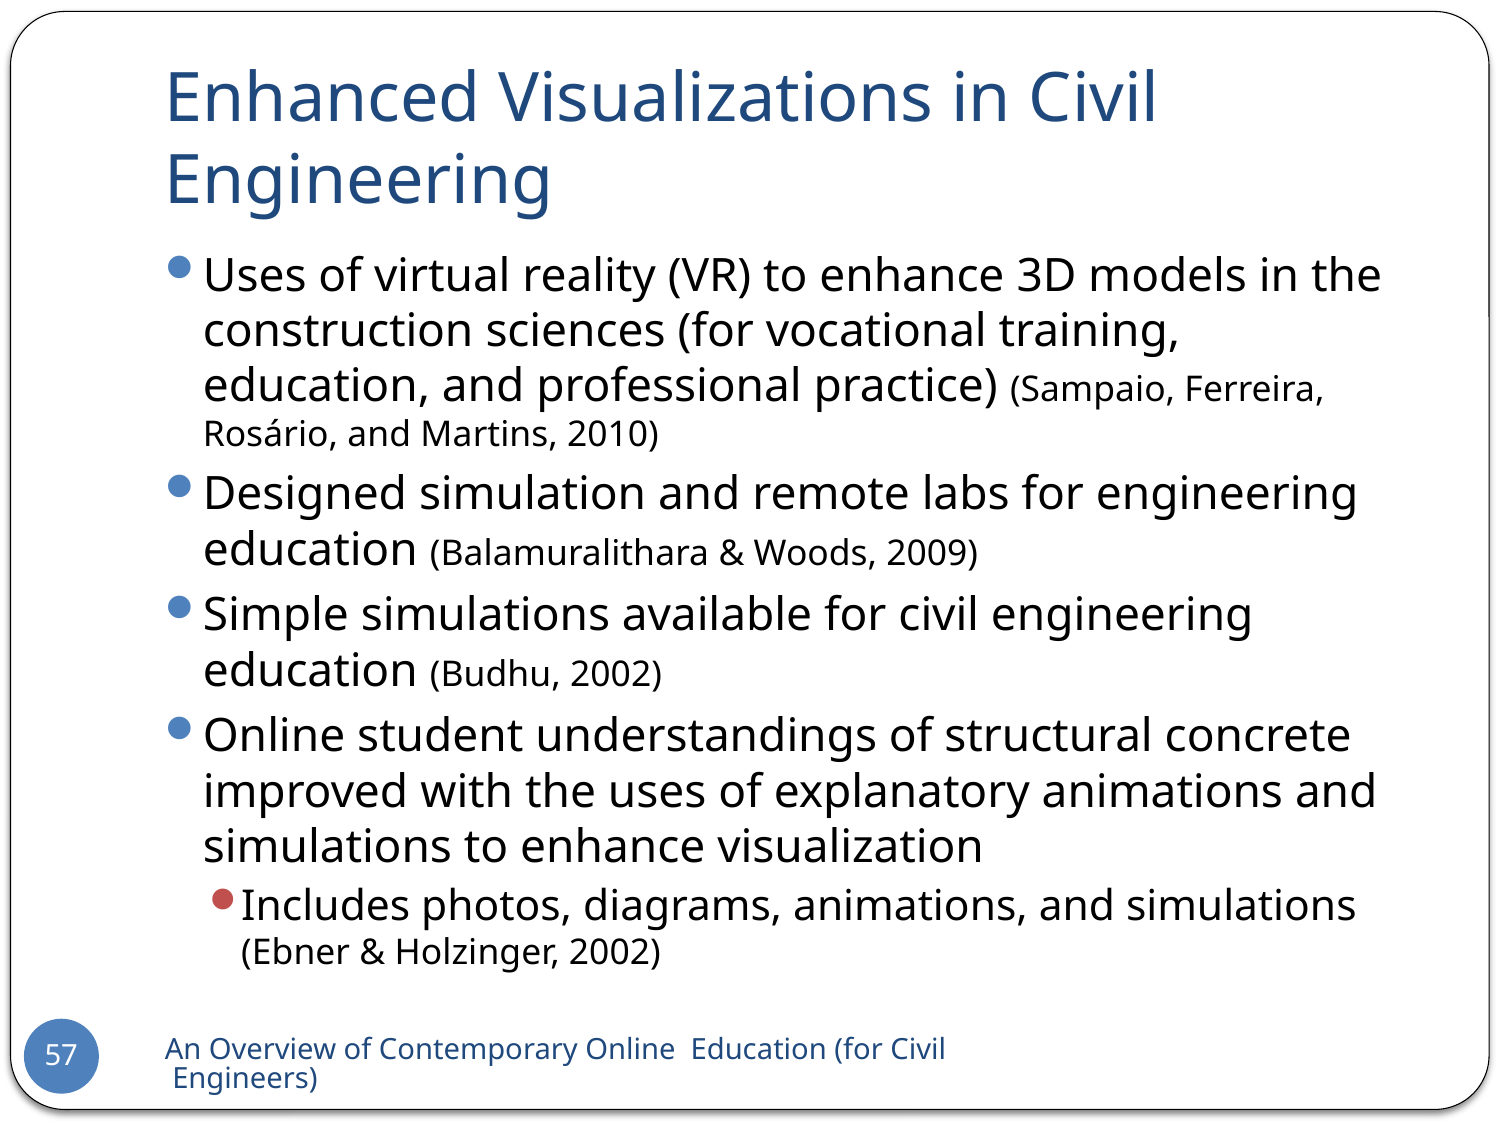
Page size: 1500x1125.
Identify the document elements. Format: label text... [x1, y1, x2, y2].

title Enhanced Visualizations in Civil Engineering [150, 45, 1425, 233]
footer An Overview of Contemporary Online Education (for Civil Engineers) [150, 1012, 963, 1088]
slide_number 57 [23, 1018, 99, 1094]
list Uses of virtual reality (VR) to enhance 3D models in the construction sciences (for vocational training, education, and professional practice) (Sampaio, Ferreira, Rosário, and Martins, 2010) Designed simulation and remote labs for engineering education (Balamuralithara & Woods, 2009) Simple simulations available for civil engineering education (Budhu, 2002) Online student understandings of structural concrete improved with the uses of explanatory animations and simulations to enhance visualization Includes photos, diagrams, animations, and simulations (Ebner & Holzinger, 2002) [150, 237, 1425, 988]
